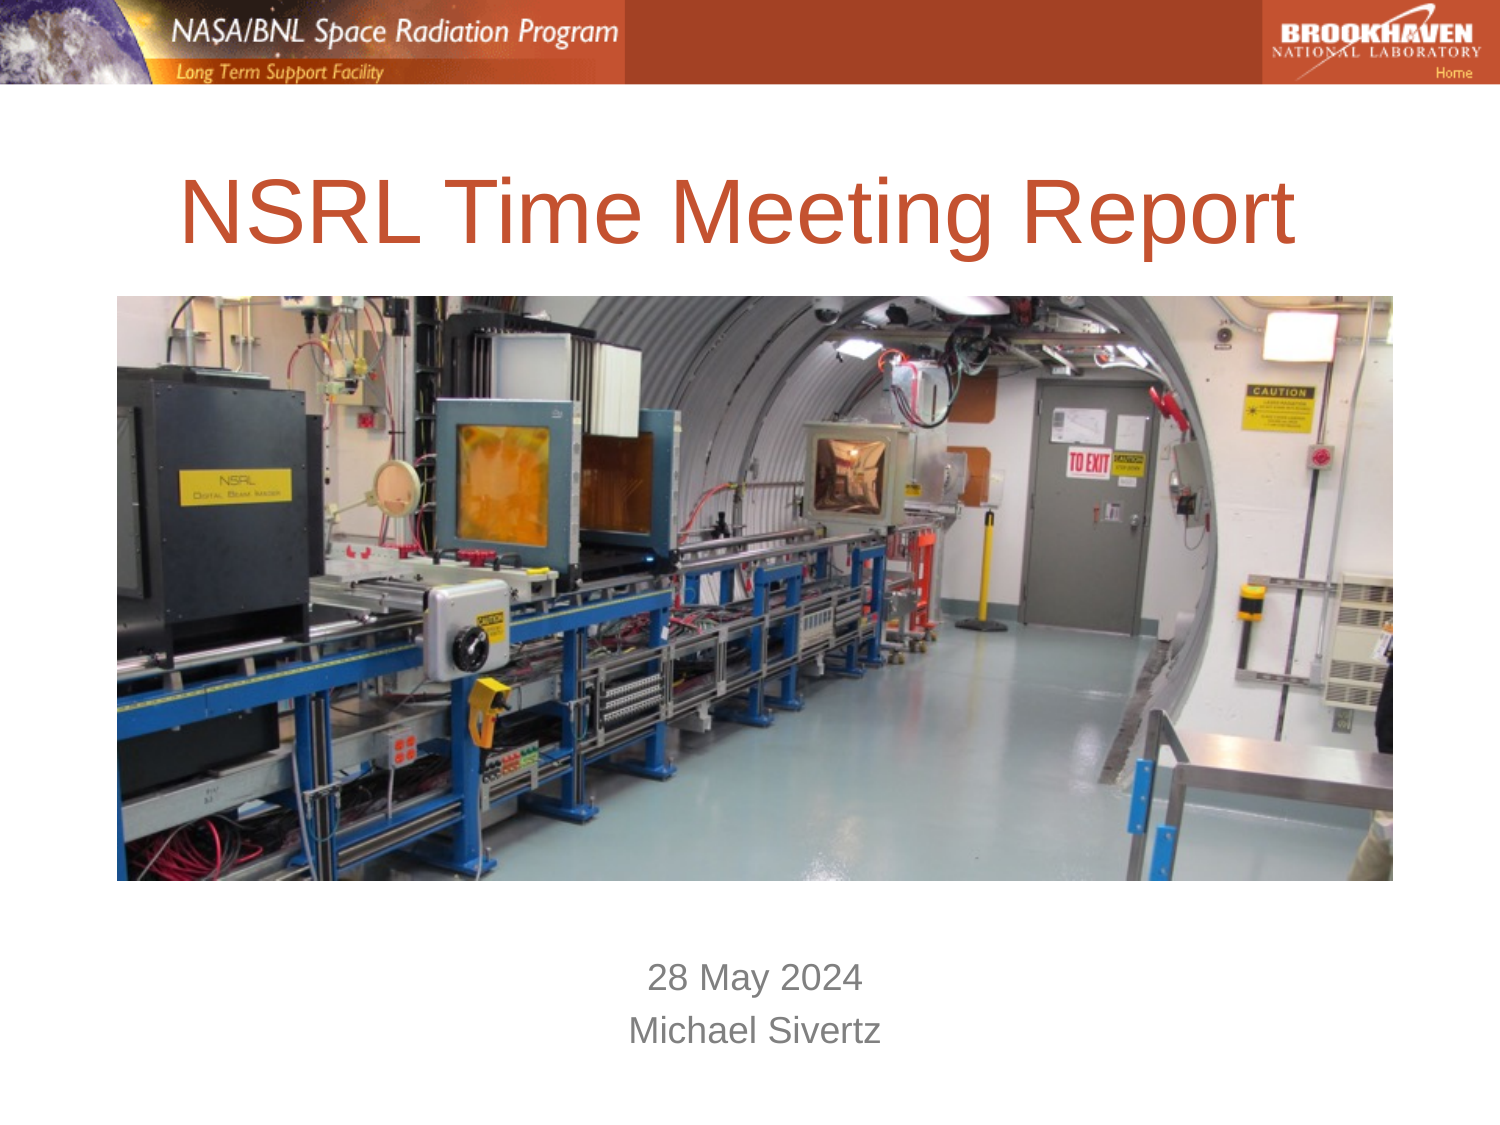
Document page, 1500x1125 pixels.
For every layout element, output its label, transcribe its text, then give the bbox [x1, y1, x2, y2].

subtitle 28 May 2024 Michael Sivertz [229, 893, 1281, 1095]
picture [0, 0, 624, 84]
picture [1263, 0, 1500, 84]
title NSRL Time Meeting Report [64, 113, 1412, 300]
picture [117, 164, 1393, 882]
